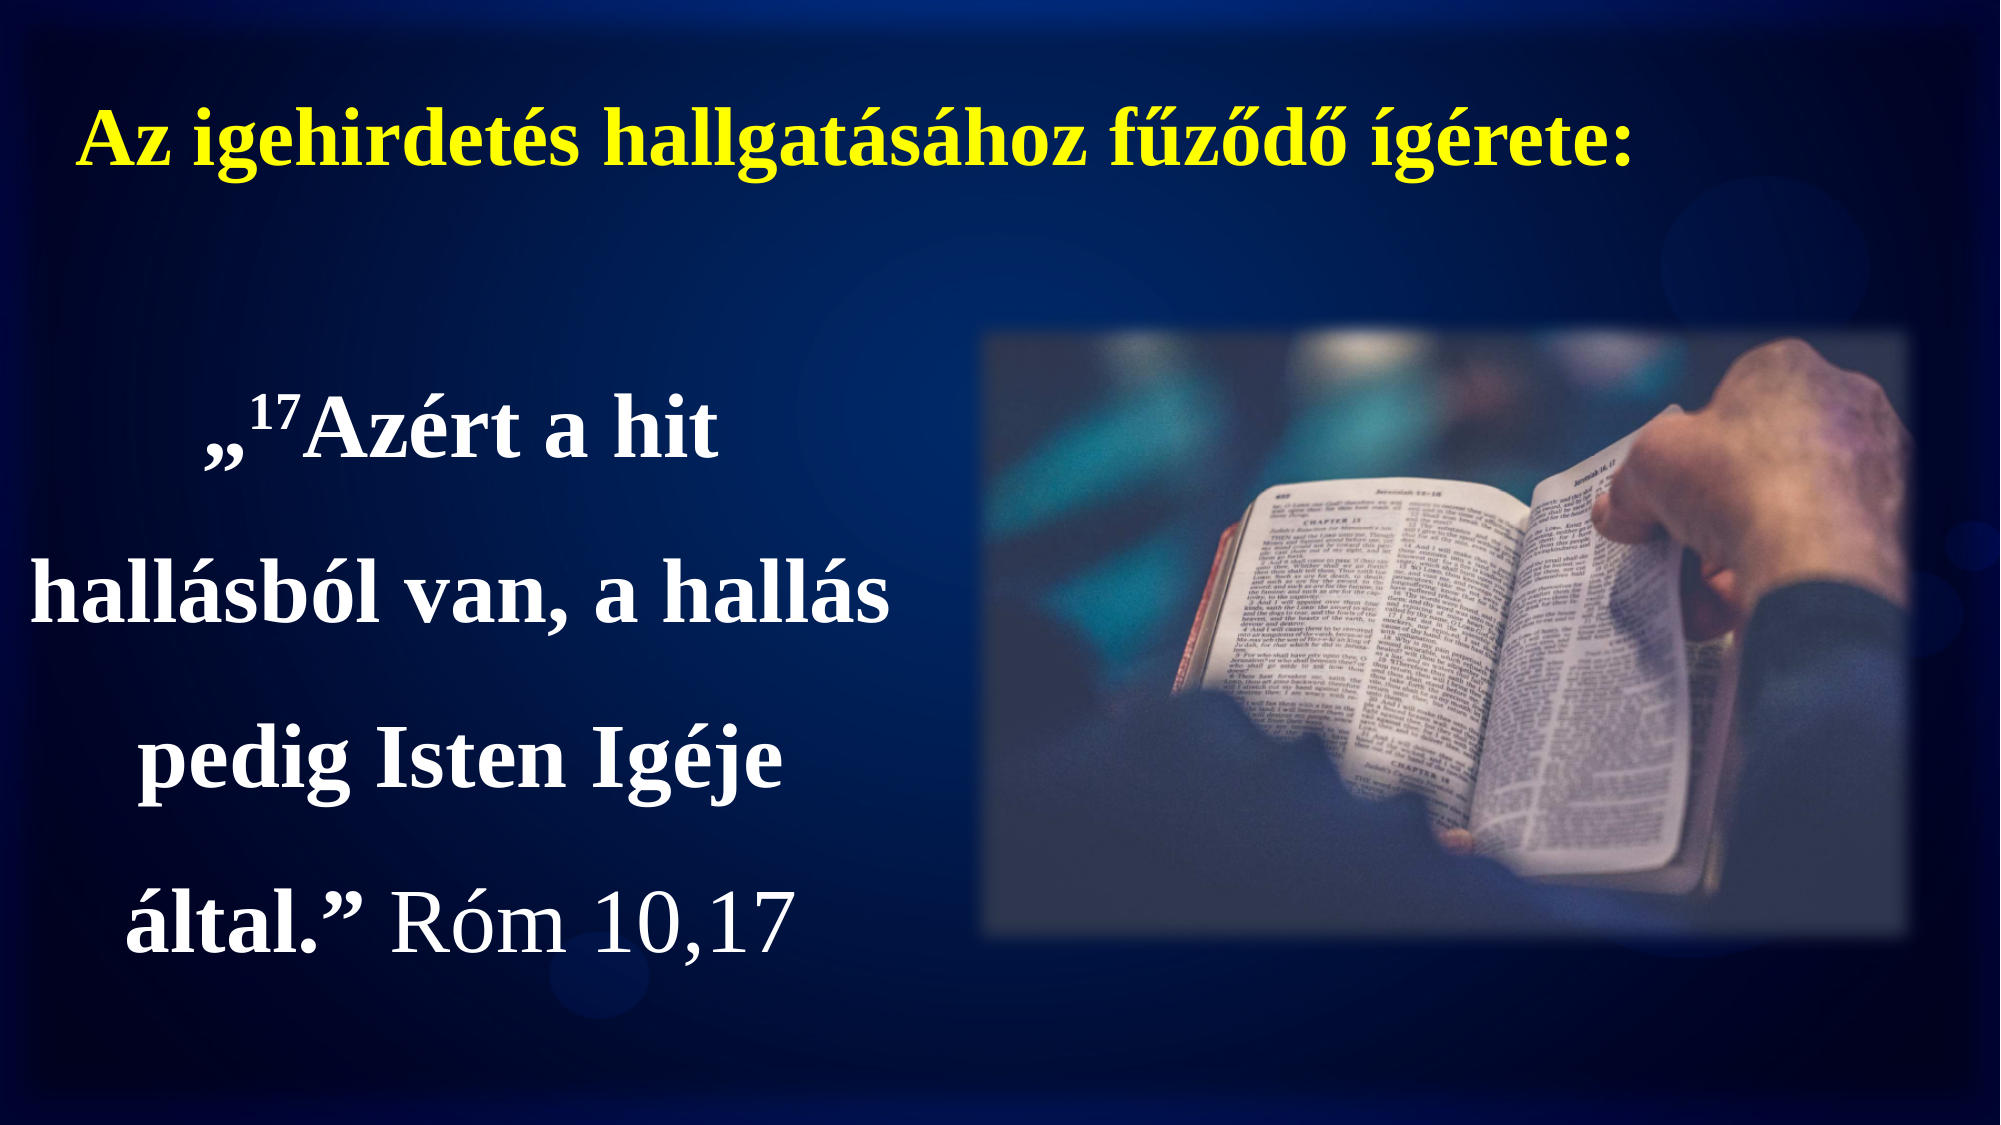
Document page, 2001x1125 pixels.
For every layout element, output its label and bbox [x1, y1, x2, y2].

list [0, 0, 2000, 1125]
picture [964, 314, 1925, 954]
